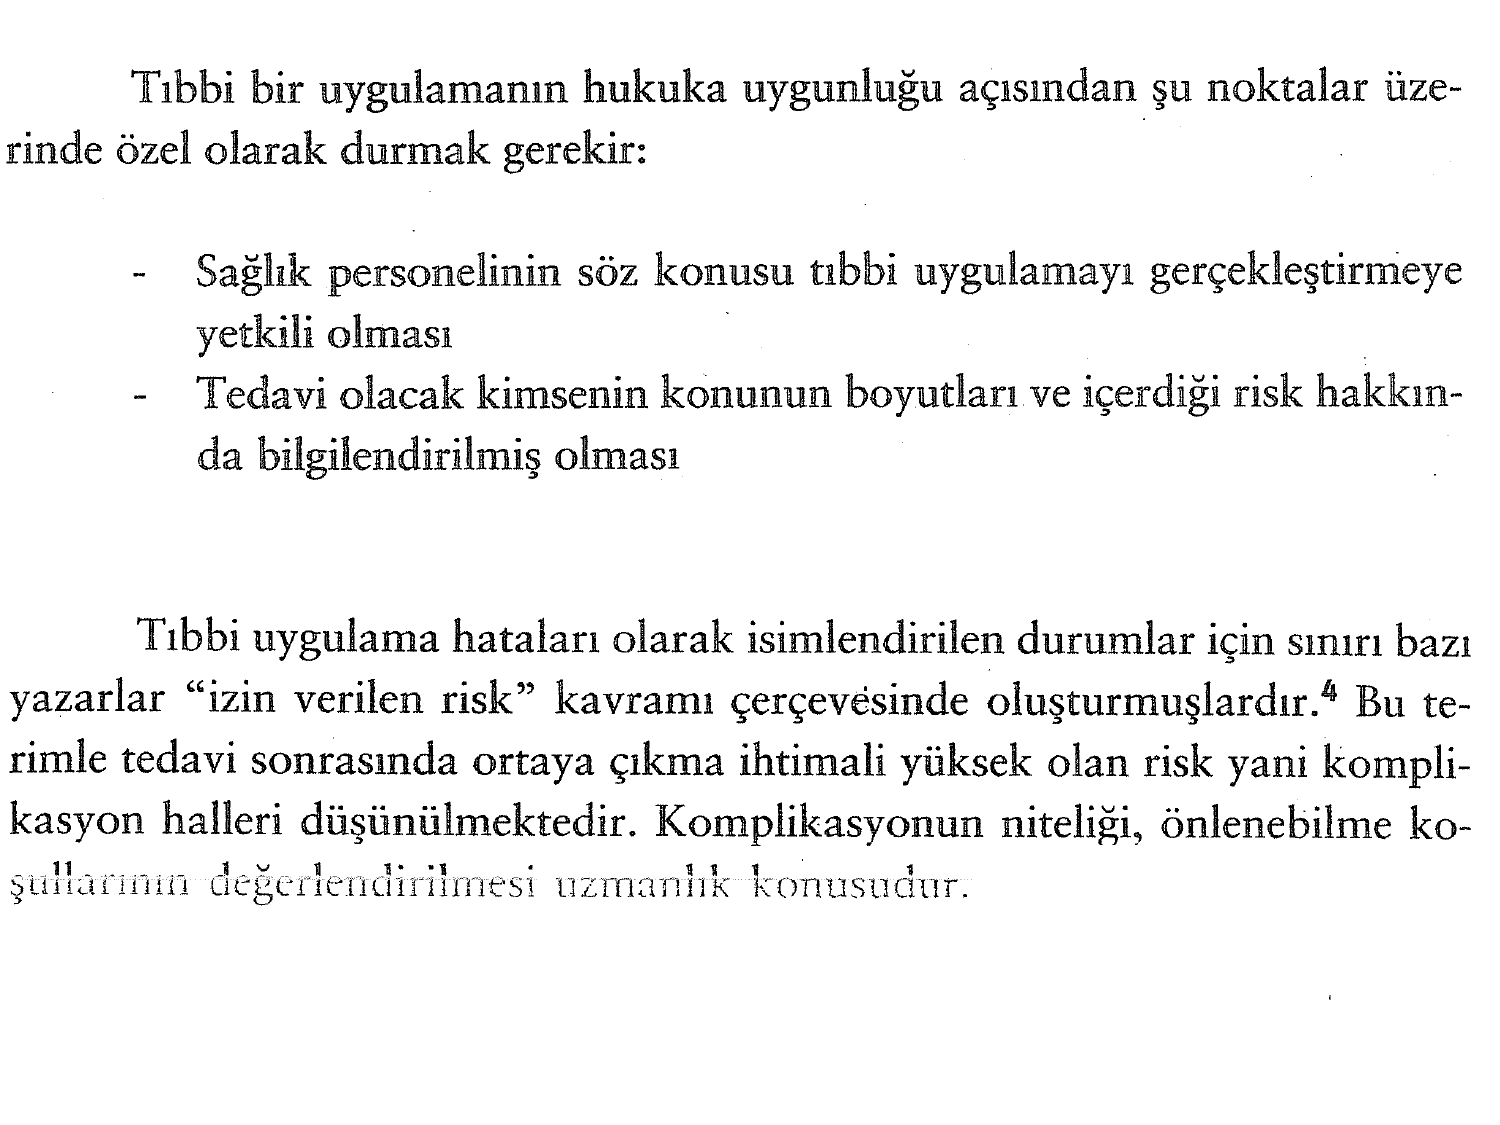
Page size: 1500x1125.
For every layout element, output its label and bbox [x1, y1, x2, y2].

picture [0, 66, 1487, 480]
picture [0, 597, 1500, 1044]
